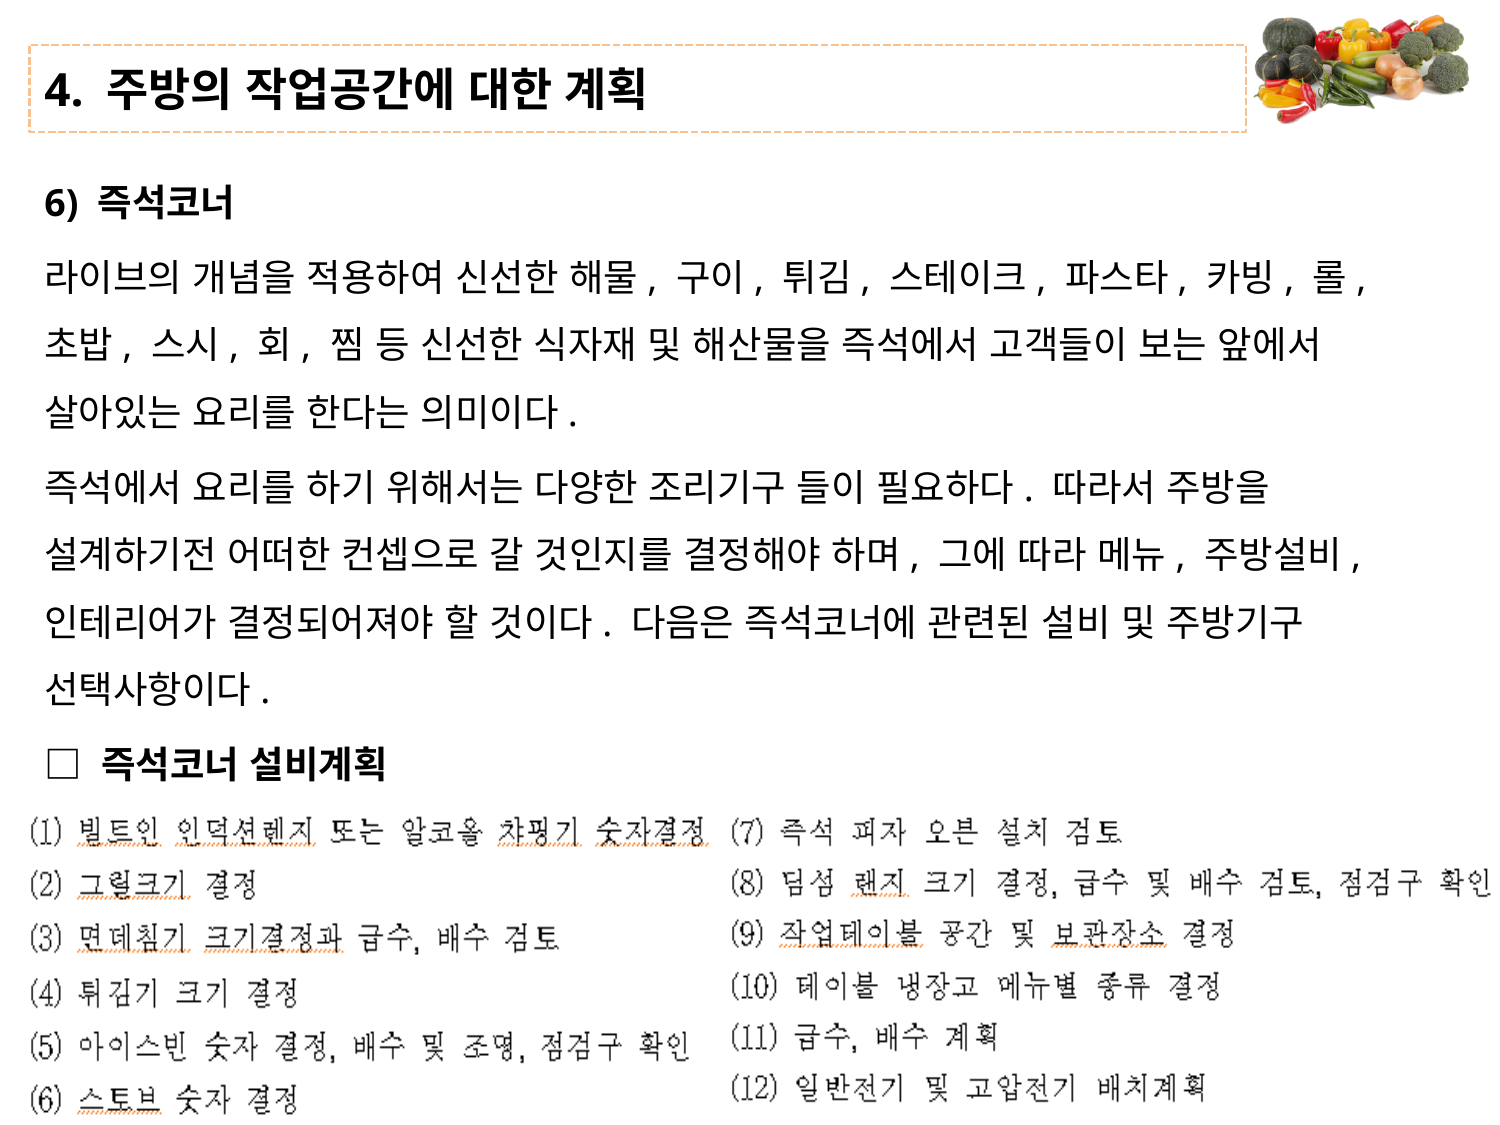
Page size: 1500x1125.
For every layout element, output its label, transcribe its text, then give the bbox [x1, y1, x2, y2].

picture [24, 806, 1500, 1125]
list 6) 즉석코너 라이브의 개념을 적용하여 신선한 해물, 구이, 튀김, 스테이크, 파스타, 카빙, 롤, 초밥, 스시, 회, 찜 등 신선한 식자재 및 해산물을 즉석에서 고객들이 보는 앞에서 살아있는 요리를 한다는 의미이다. 즉석에서 요리를 하기 위해서는 다양한 조리기구 들이 필요하다. 따라서 주방을 설계하기전 어떠한 컨셉으로 갈 것인지를 결정해야 하며, 그에 따라 메뉴, 주방설비, 인테리어가 결정되어져야 할 것이다. 다음은 즉석코너에 관련된 설비 및 주방기구 선택사항이다. □ 즉석코너 설비계획 [29, 149, 1447, 808]
title 4. 주방의 작업공간에 대한 계획 [28, 44, 1247, 133]
picture [1222, 0, 1500, 132]
